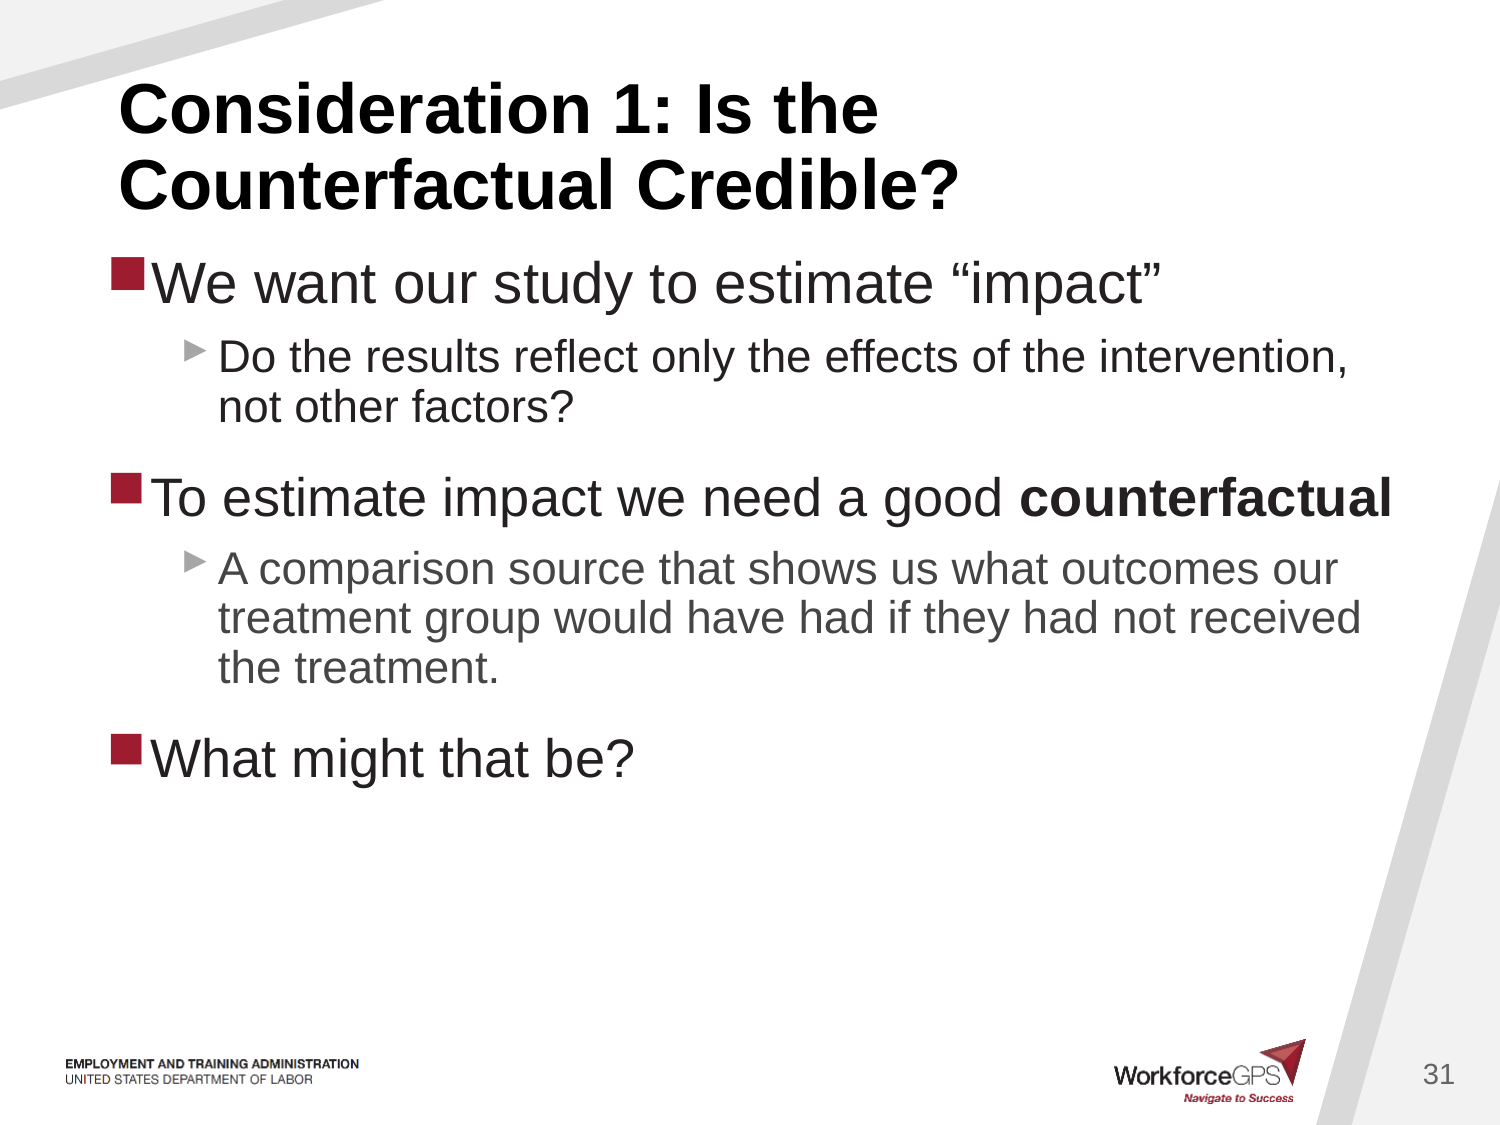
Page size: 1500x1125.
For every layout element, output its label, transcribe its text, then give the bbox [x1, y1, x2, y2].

slide_number 31 [1260, 1042, 1471, 1103]
picture [59, 1053, 370, 1092]
title Consideration 1: Is the Counterfactual Credible? [103, 59, 1409, 233]
list We want our study to estimate “impact” Do the results reflect only the effects of the intervention, not other factors? To estimate impact we need a good counterfactual A comparison source that shows us what outcomes our treatment group would have had if they had not received the treatment. What might that be? [90, 246, 1439, 1051]
picture [1112, 1051, 1308, 1105]
